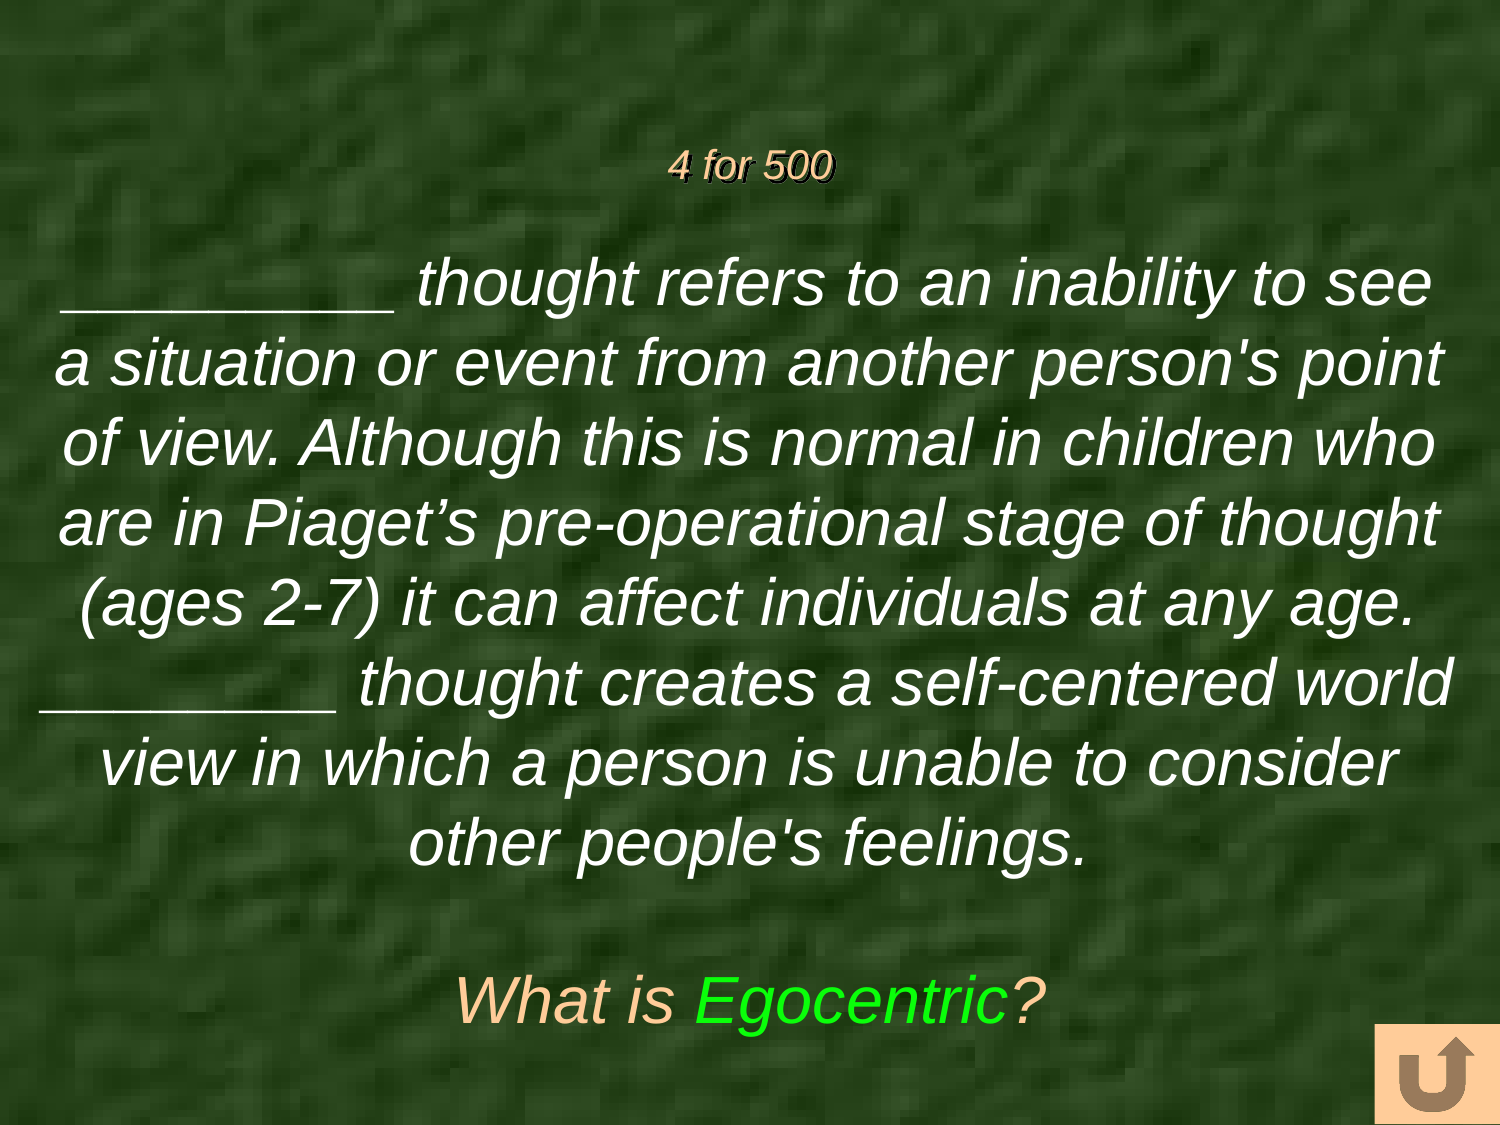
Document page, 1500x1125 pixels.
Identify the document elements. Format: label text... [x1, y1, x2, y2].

text_box What is Egocentric? [338, 949, 1162, 1045]
text_box [1374, 1024, 1500, 1125]
title 4 for 500 [590, 137, 910, 188]
text_box _________ thought refers to an inability to see a situation or event from another person's point of view. Although this is normal in children who are in Piaget’s pre-operational stage of thought (ages 2-7) it can affect individuals at any age. ________ thought creates a self-centered world view in which a person is unable to consider other people's feelings. [24, 231, 1475, 887]
picture [0, 0, 1500, 1125]
